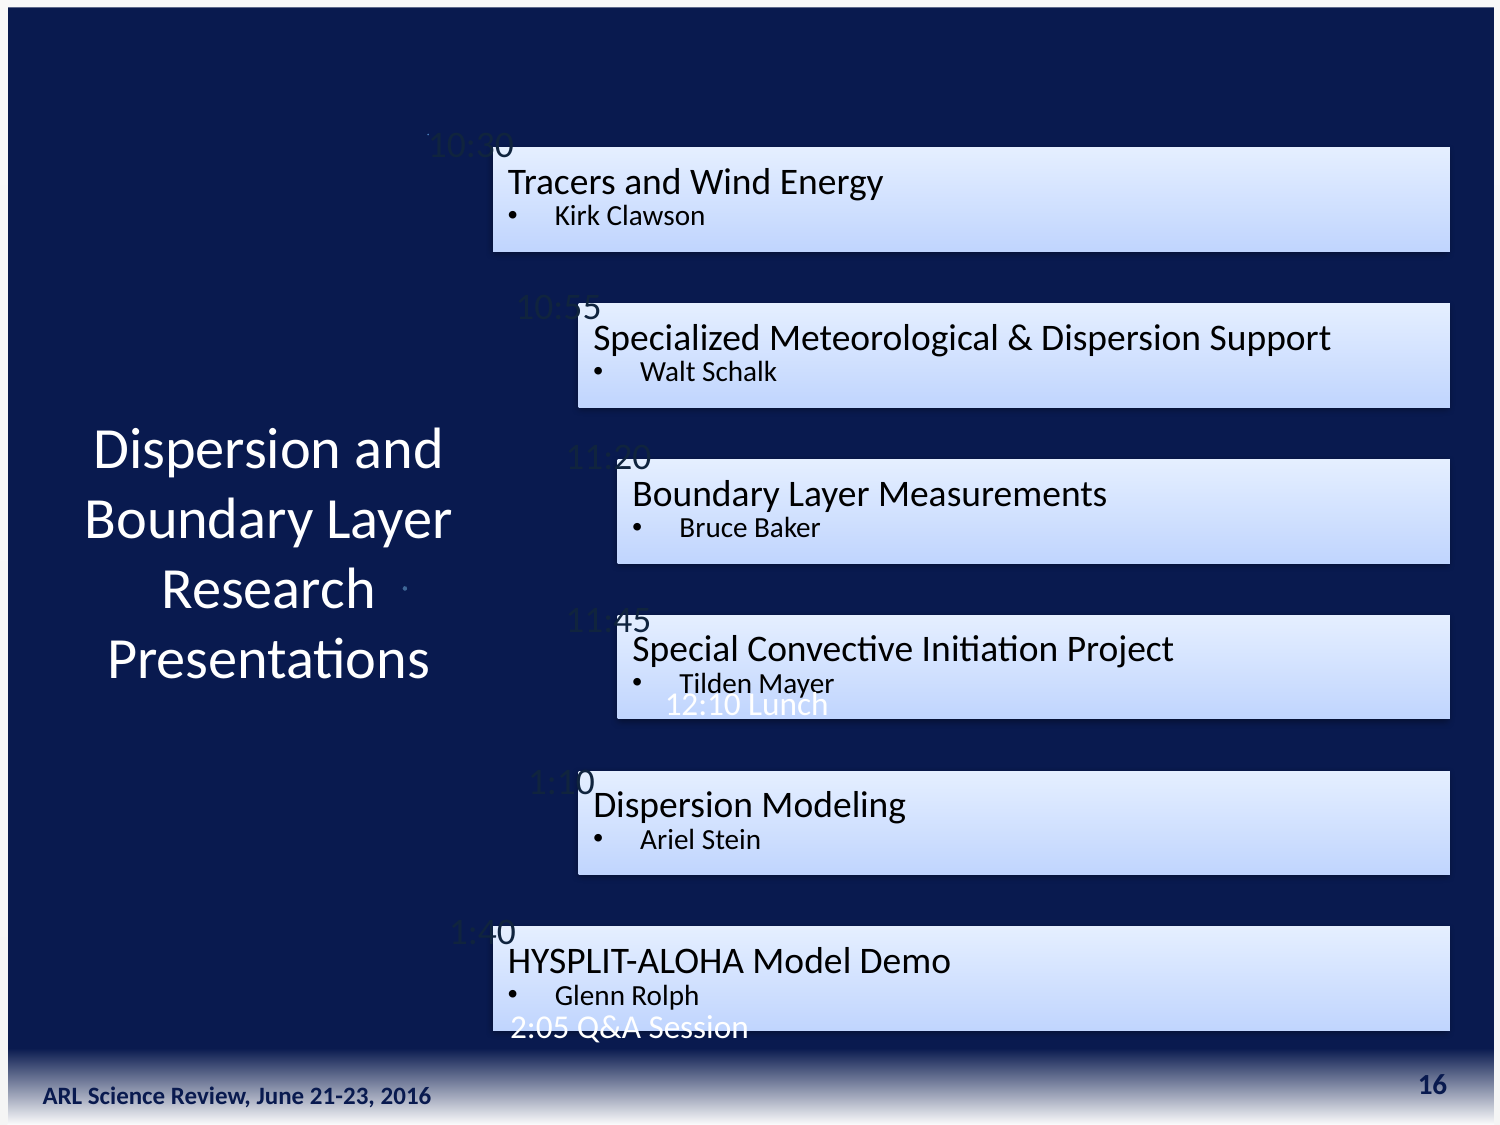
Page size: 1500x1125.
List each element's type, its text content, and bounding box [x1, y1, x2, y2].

footer ARL Science Review, June 21-23, 2016 [0, 1065, 475, 1125]
text_box 2:05 Q&A Session [495, 1047, 808, 1053]
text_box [399, 49, 1451, 1038]
slide_number 16 [1112, 1052, 1463, 1113]
title Dispersion and Boundary Layer Research Presentations [24, 362, 394, 738]
